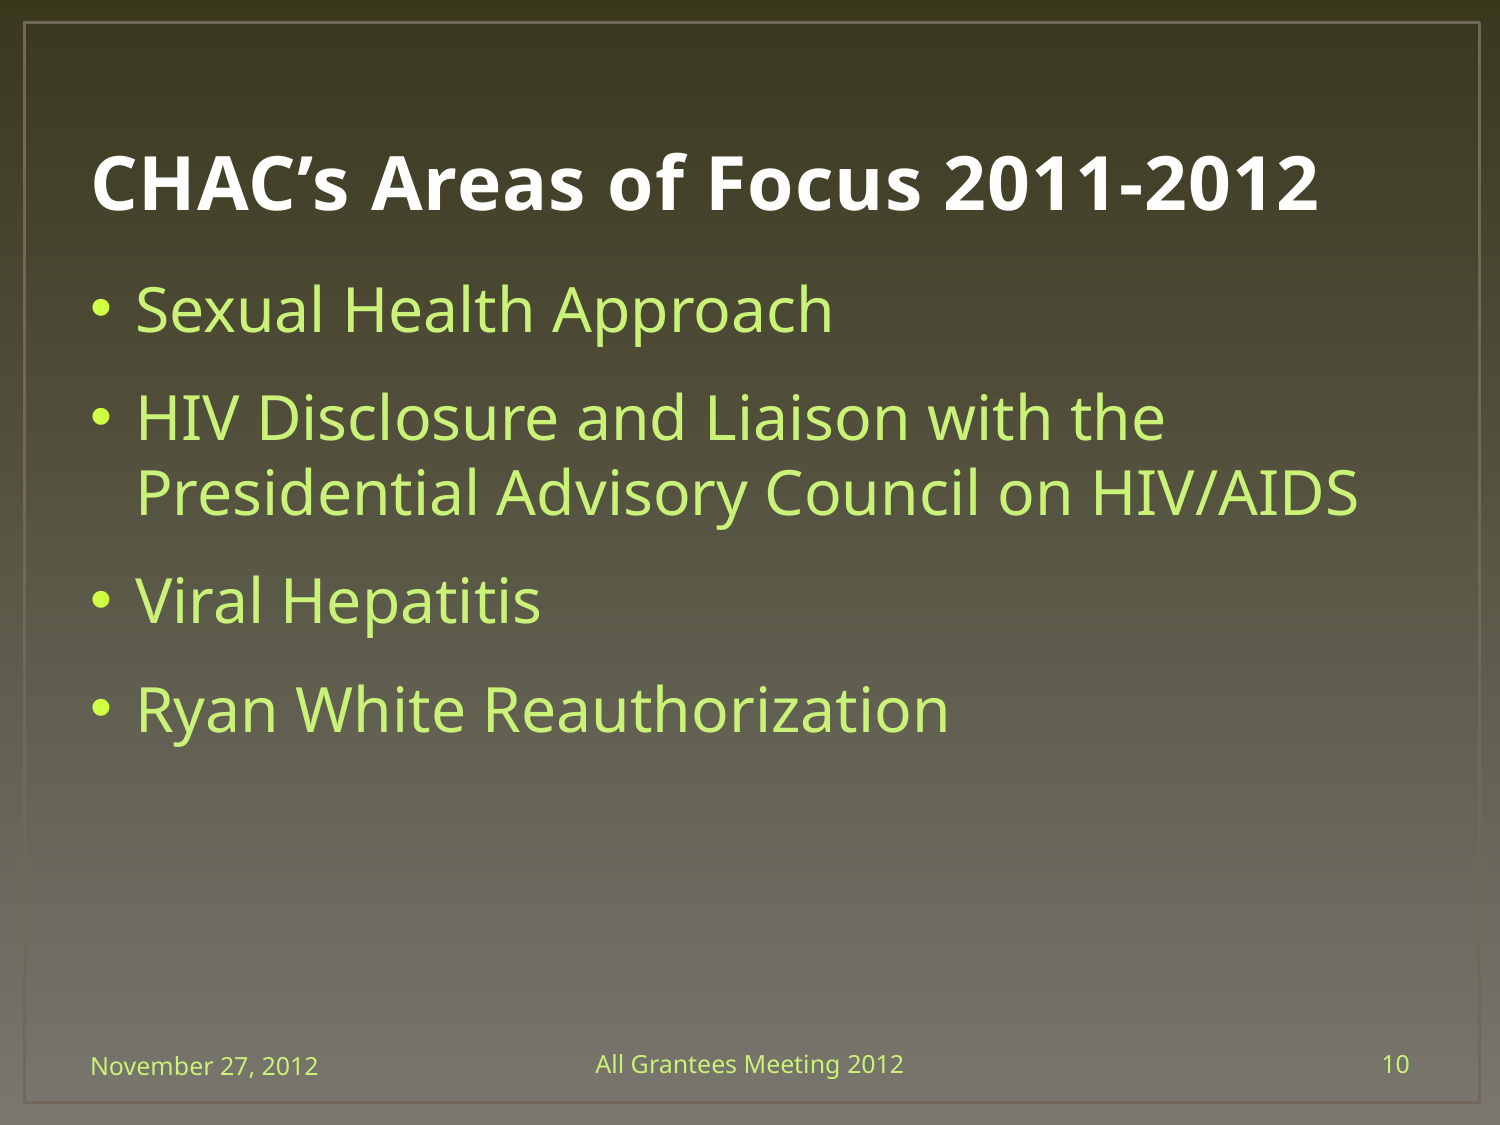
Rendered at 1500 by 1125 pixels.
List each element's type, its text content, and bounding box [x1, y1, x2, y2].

list Sexual Health Approach HIV Disclosure and Liaison with the Presidential Advisory Council on HIV/AIDS Viral Hepatitis Ryan White Reauthorization [75, 262, 1425, 1005]
footer All Grantees Meeting 2012 [464, 1035, 1036, 1096]
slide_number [75, 1035, 425, 1096]
slide_number 10 [1074, 1035, 1425, 1096]
title CHAC’s Areas of Focus 2011-2012 [75, 45, 1425, 233]
